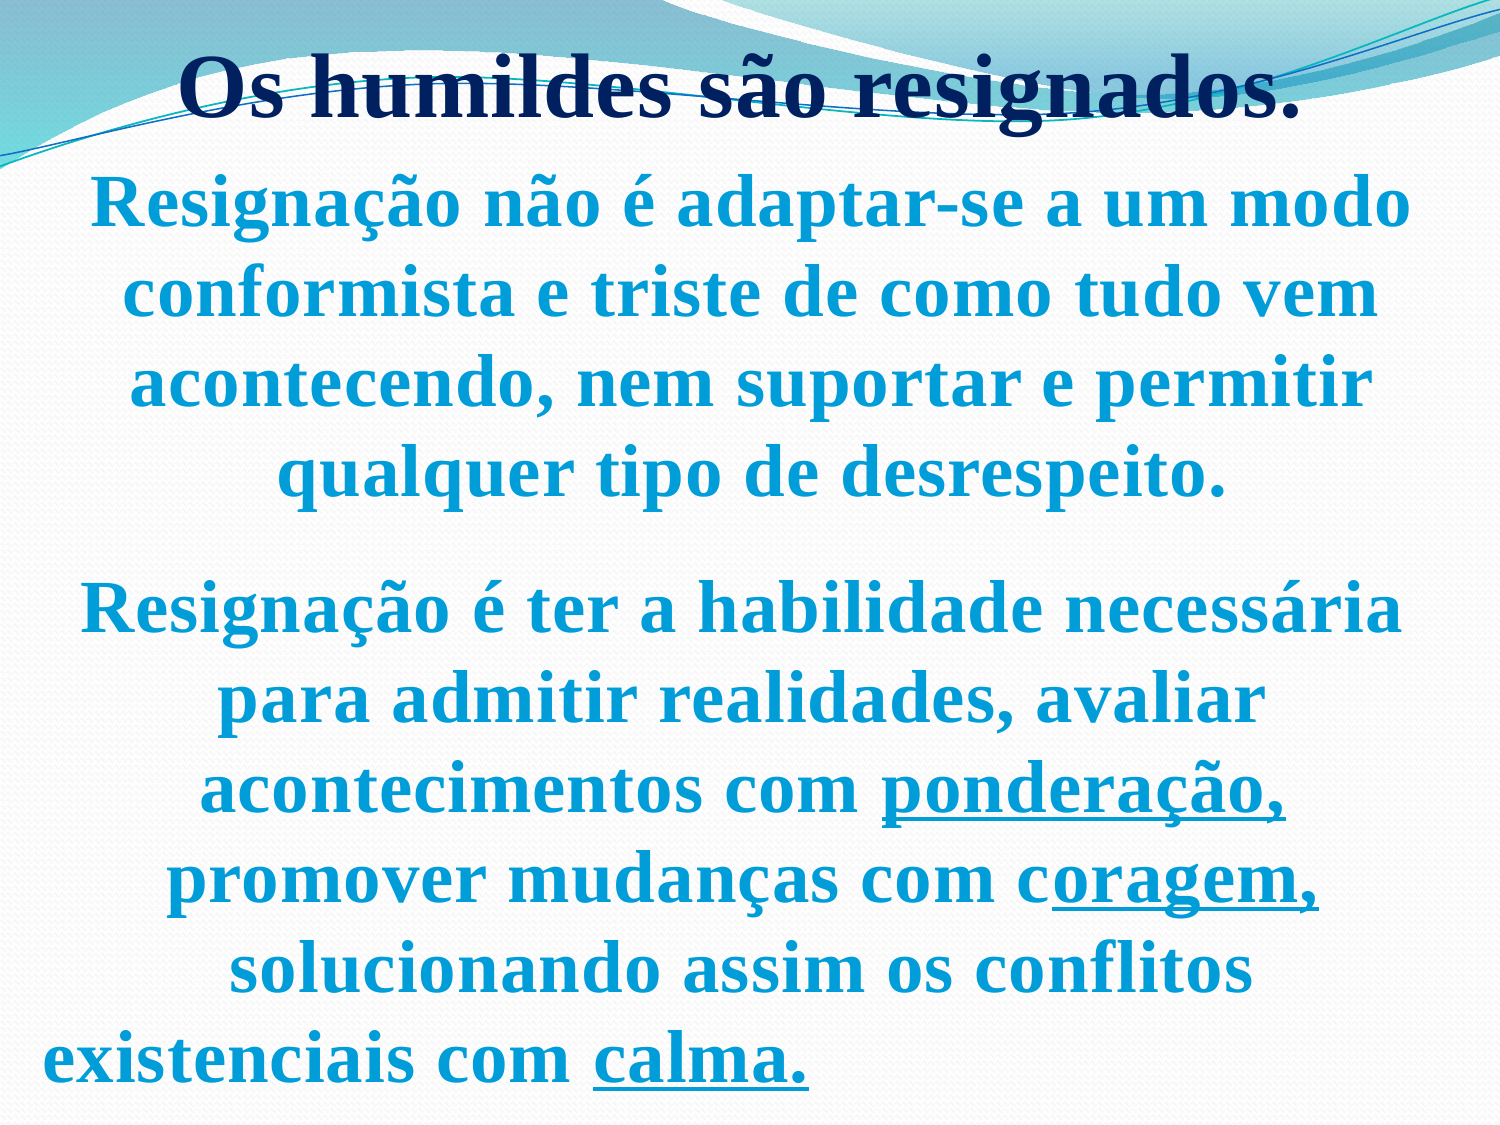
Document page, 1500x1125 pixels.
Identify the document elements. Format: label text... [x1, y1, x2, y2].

text_box Os humildes são resignados. [73, 18, 1433, 143]
text_box Resignação não é adaptar-se a um modo conformista e triste de como tudo vem acontecendo, nem suportar e permitir qualquer tipo de desrespeito. [20, 144, 1486, 520]
text_box Resignação é ter a habilidade necessária para admitir realidades, avaliar acontecimentos com ponderação, promover mudanças com coragem, solucionando assim os conflitos existenciais com calma. [20, 550, 1466, 1125]
